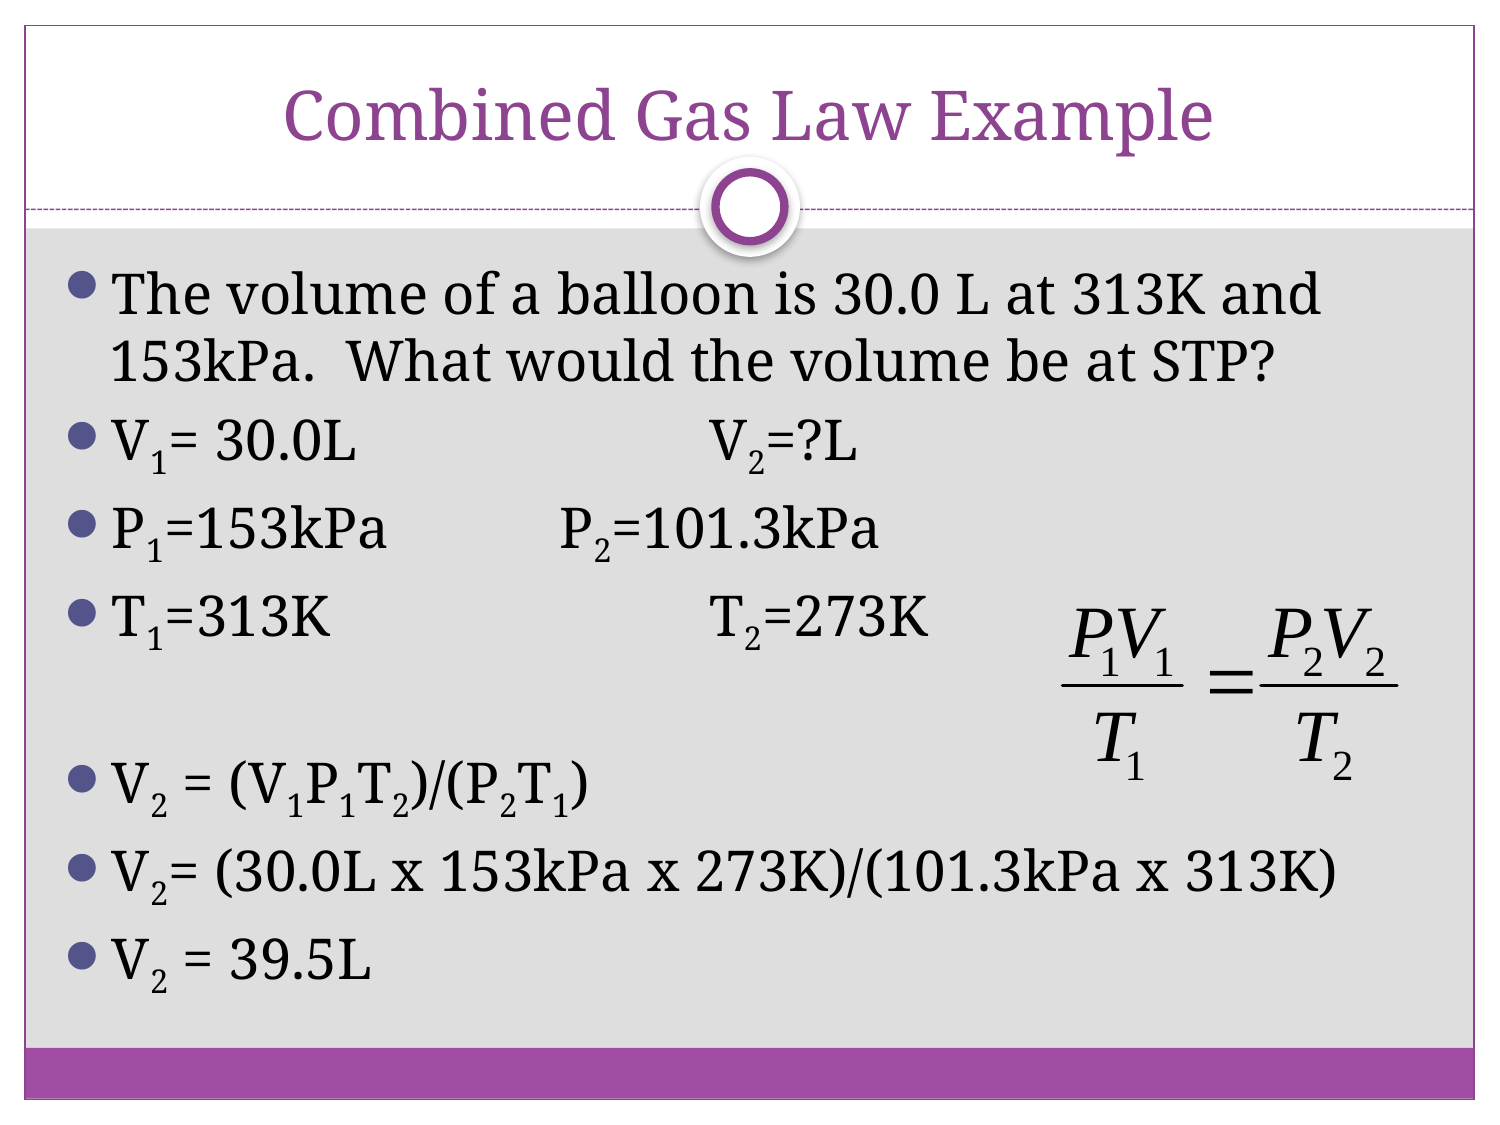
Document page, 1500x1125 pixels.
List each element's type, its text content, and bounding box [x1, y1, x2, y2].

title Combined Gas Law Example [49, 37, 1450, 162]
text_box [1049, 587, 1413, 797]
list The volume of a balloon is 30.0 L at 313K and 153kPa. What would the volume be at STP? V1= 30.0L V2=?L P1=153kPa P2=101.3kPa T1=313K T2=273K V2 = (V1P1T2)/(P2T1) V2= (30.0L x 153kPa x 273K)/(101.3kPa x 313K) V2 = 39.5L [49, 250, 1445, 1001]
